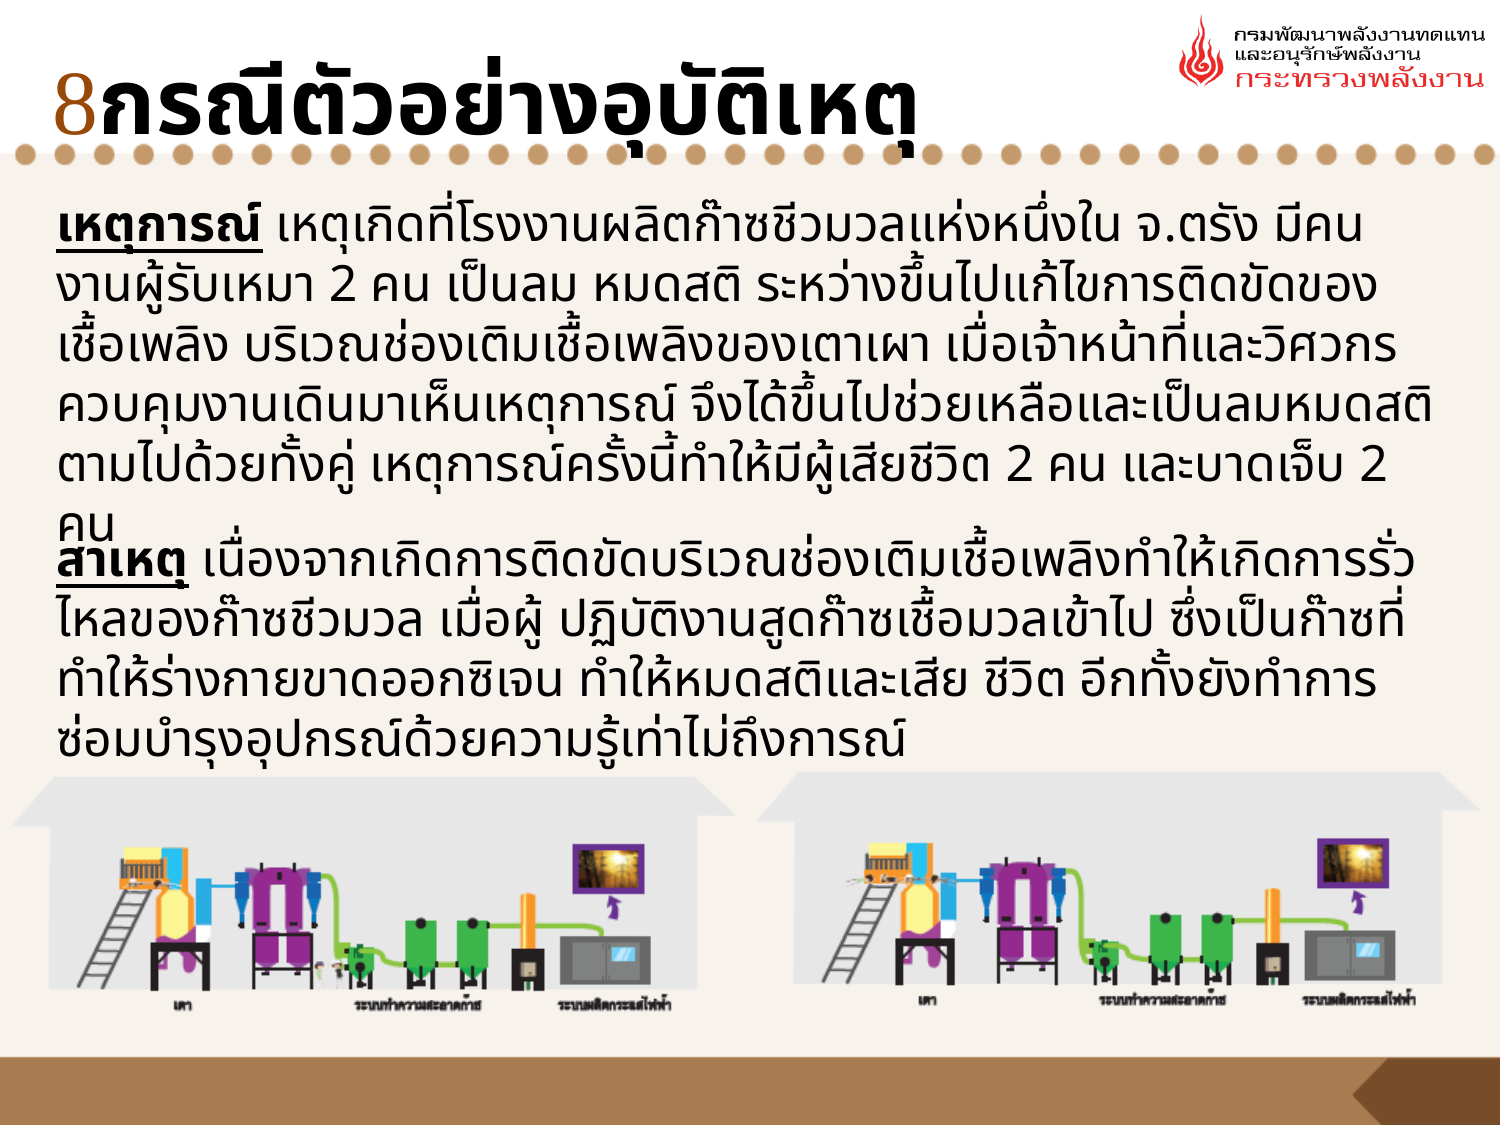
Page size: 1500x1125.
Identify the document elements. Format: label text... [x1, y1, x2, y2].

title กรณีตัวอย่างอุบัติเหตุ [37, 4, 1388, 192]
picture [0, 0, 1500, 1125]
text_box เหตุการณ์ เหตุเกิดที่โรงงานผลิตก๊าซชีวมวลแห่งหนึ่งใน จ.ตรัง มีคนงานผู้รับเหมา 2 คน เป็นลม หมดสติ ระหว่างขึ้นไปแก้ไขการติดขัดของเชื้อเพลิง บริเวณช่องเติมเชื้อเพลิงของเตาเผา เมื่อเจ้าหน้าที่และวิศวกรควบคุมงานเดินมาเห็นเหตุการณ์ จึงได้ขึ้นไปช่วยเหลือและเป็นลมหมดสติ ตามไปด้วยทั้งคู่ เหตุการณ์ครั้งนี้ทำให้มีผู้เสียชีวิต 2 คน และบาดเจ็บ 2 คน [41, 184, 1453, 519]
slide_number [1148, 1065, 1499, 1125]
text_box สาเหตุ เนื่องจากเกิดการติดขัดบริเวณช่องเติมเชื้อเพลิงทำให้เกิดการรั่วไหลของก๊าซชีวมวล เมื่อผู้ ปฏิบัติงานสูดก๊าซเชื้อมวลเข้าไป ซึ่งเป็นก๊าซที่ทำให้ร่างกายขาดออกซิเจน ทำให้หมดสติและเสีย ชีวิต อีกทั้งยังทำการซ่อมบำรุงอุปกรณ์ด้วยความรู้เท่าไม่ถึงการณ์ [41, 519, 1453, 770]
